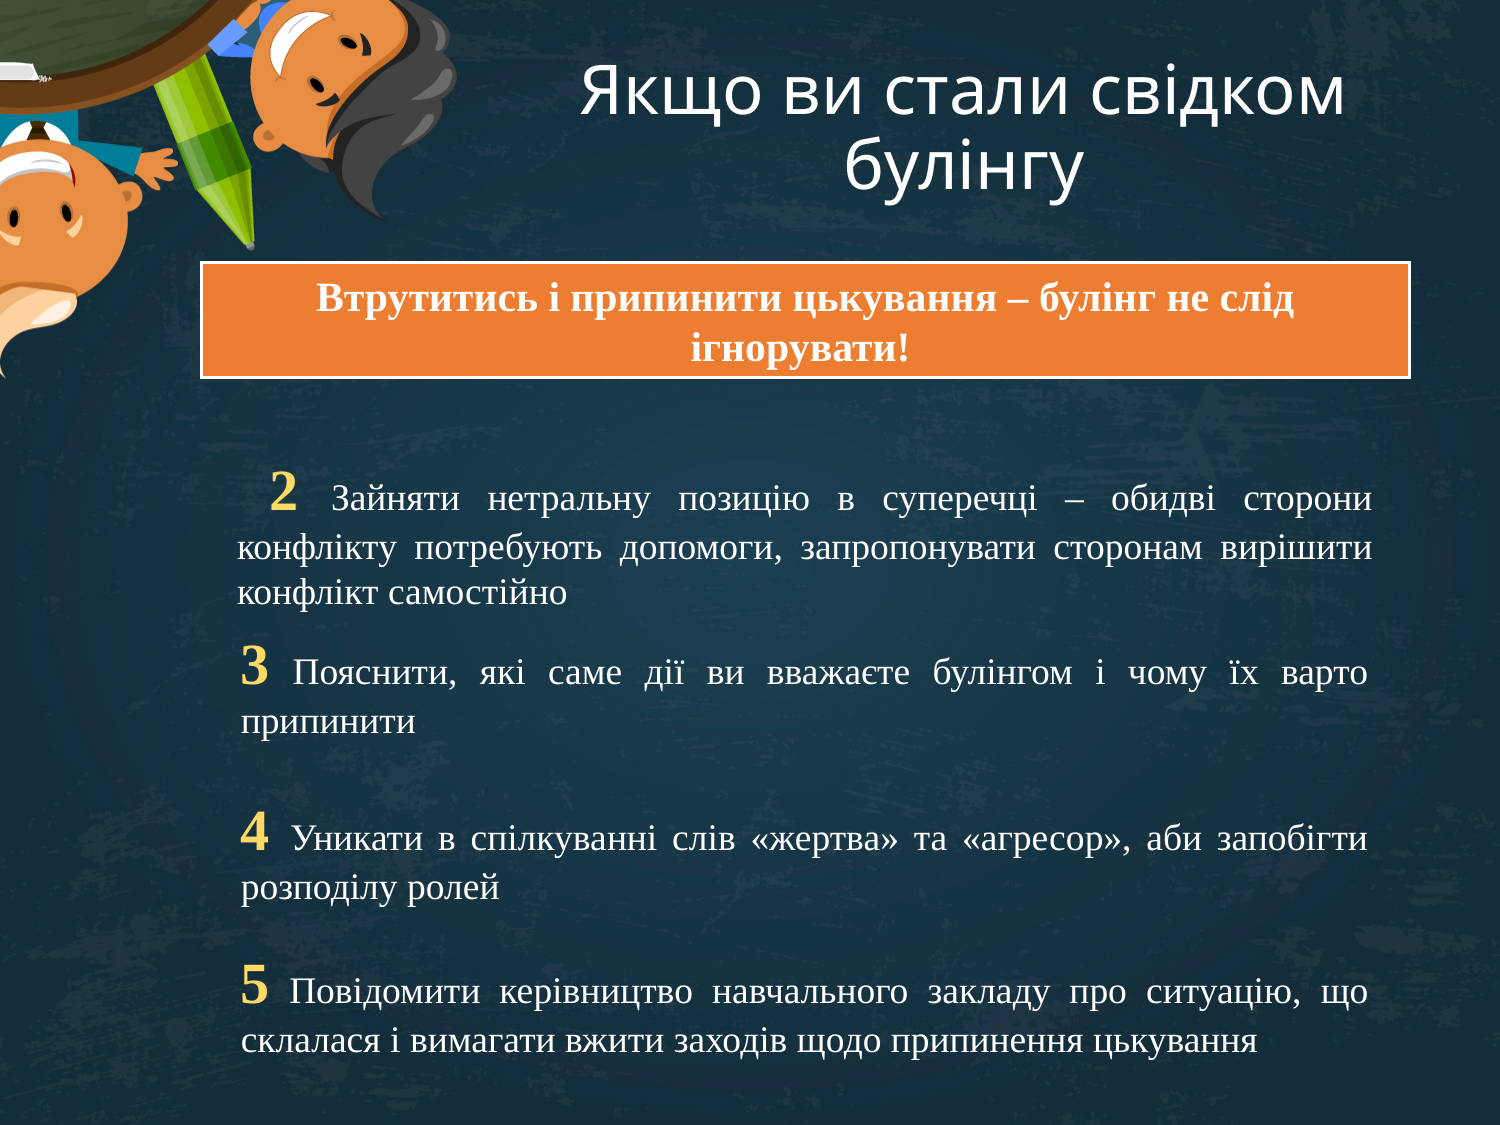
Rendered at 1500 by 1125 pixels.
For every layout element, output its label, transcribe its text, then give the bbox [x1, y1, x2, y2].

text_box Втрутитись і припинити цькування – булінг не слід ігнорувати! [200, 261, 1411, 379]
text_box 2 Зайняти нетральну позицію в суперечці – обидві сторони конфлікту потребують допомоги, запропонувати сторонам вирішити конфлікт самостійно [222, 444, 1389, 620]
text_box 3 Пояснити, які саме дії ви вважаєте булінгом і чому їх варто припинити [226, 618, 1385, 749]
text_box 5 Повідомити керівництво навчального закладу про ситуацію, що склалася і вимагати вжити заходів щодо припинення цькування [226, 938, 1385, 1068]
title Якщо ви стали свідком булінгу [480, 37, 1448, 223]
picture [0, 0, 1500, 1125]
text_box 4 Уникати в спілкуванні слів «жертва» та «агресор», аби запобігти розподілу ролей [226, 784, 1385, 915]
